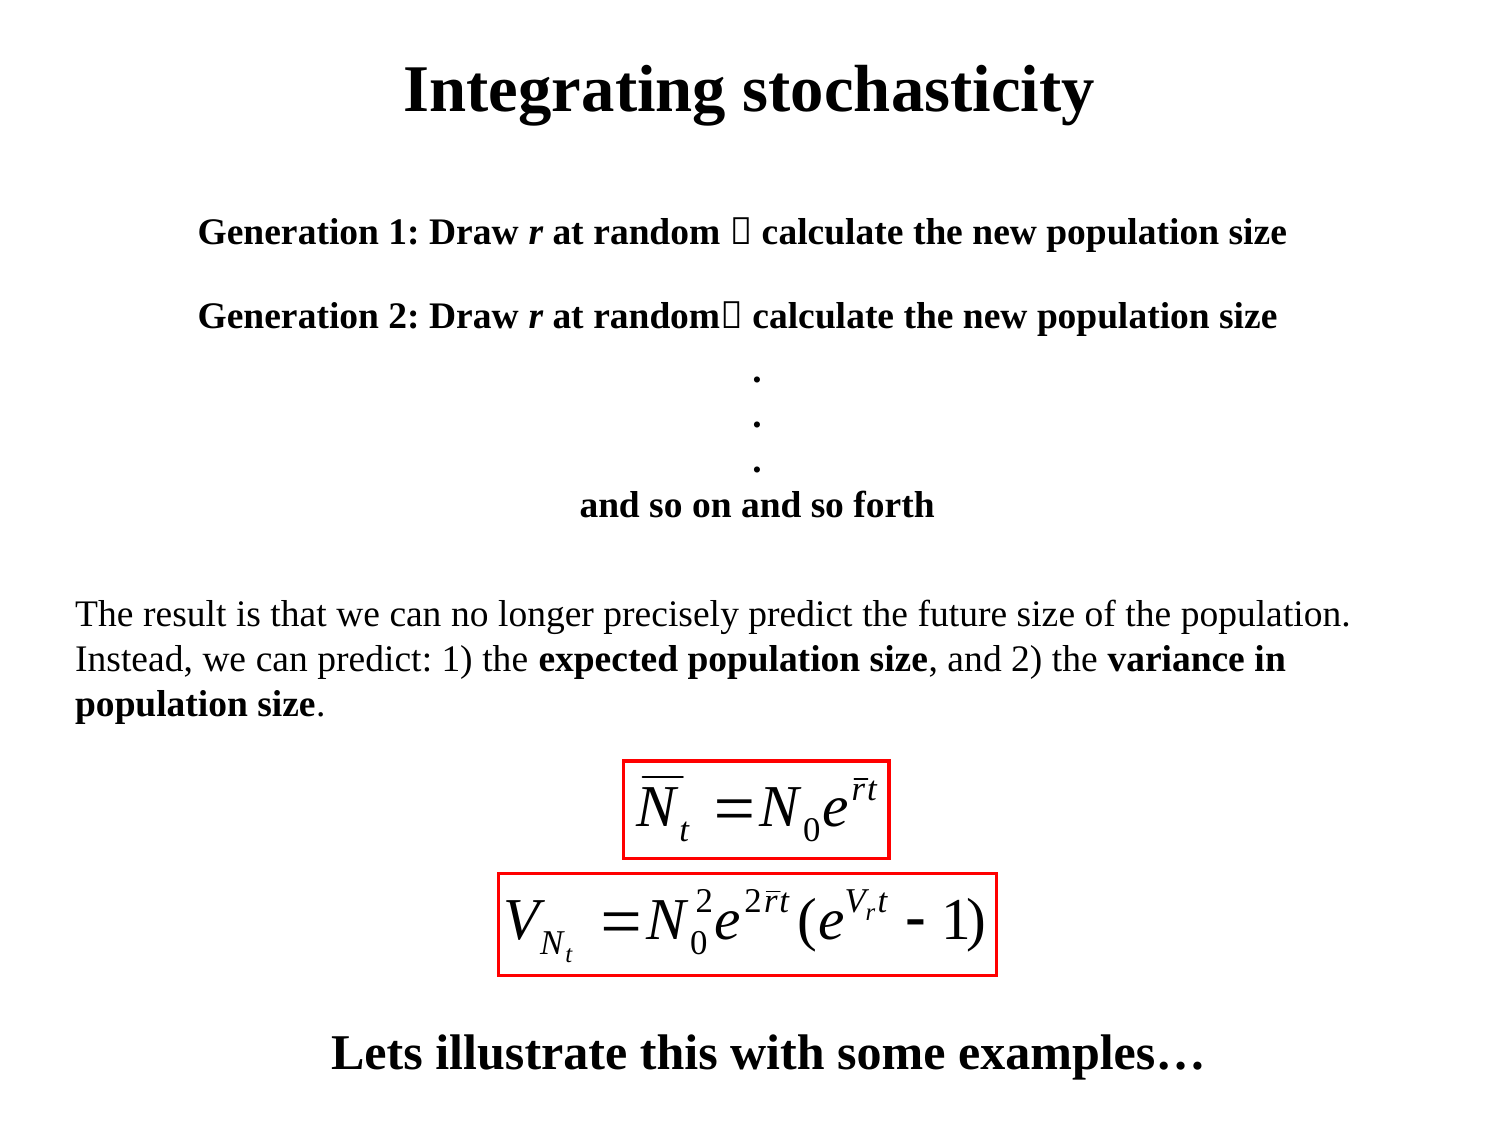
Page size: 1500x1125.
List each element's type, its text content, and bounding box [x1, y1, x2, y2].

text_box Integrating stochasticity [0, 37, 1500, 133]
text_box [624, 762, 888, 857]
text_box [499, 874, 996, 975]
text_box Generation 1: Draw r at random  calculate the new population size [183, 199, 1303, 260]
text_box The result is that we can no longer precisely predict the future size of the population. Instead, we can predict: 1) the expected population size, and 2) the variance in population size. [60, 581, 1368, 731]
text_box . . . and so on and so forth [564, 337, 950, 533]
text_box Generation 2: Draw r at random calculate the new population size [183, 283, 1294, 344]
text_box Lets illustrate this with some examples… [316, 1011, 1222, 1087]
